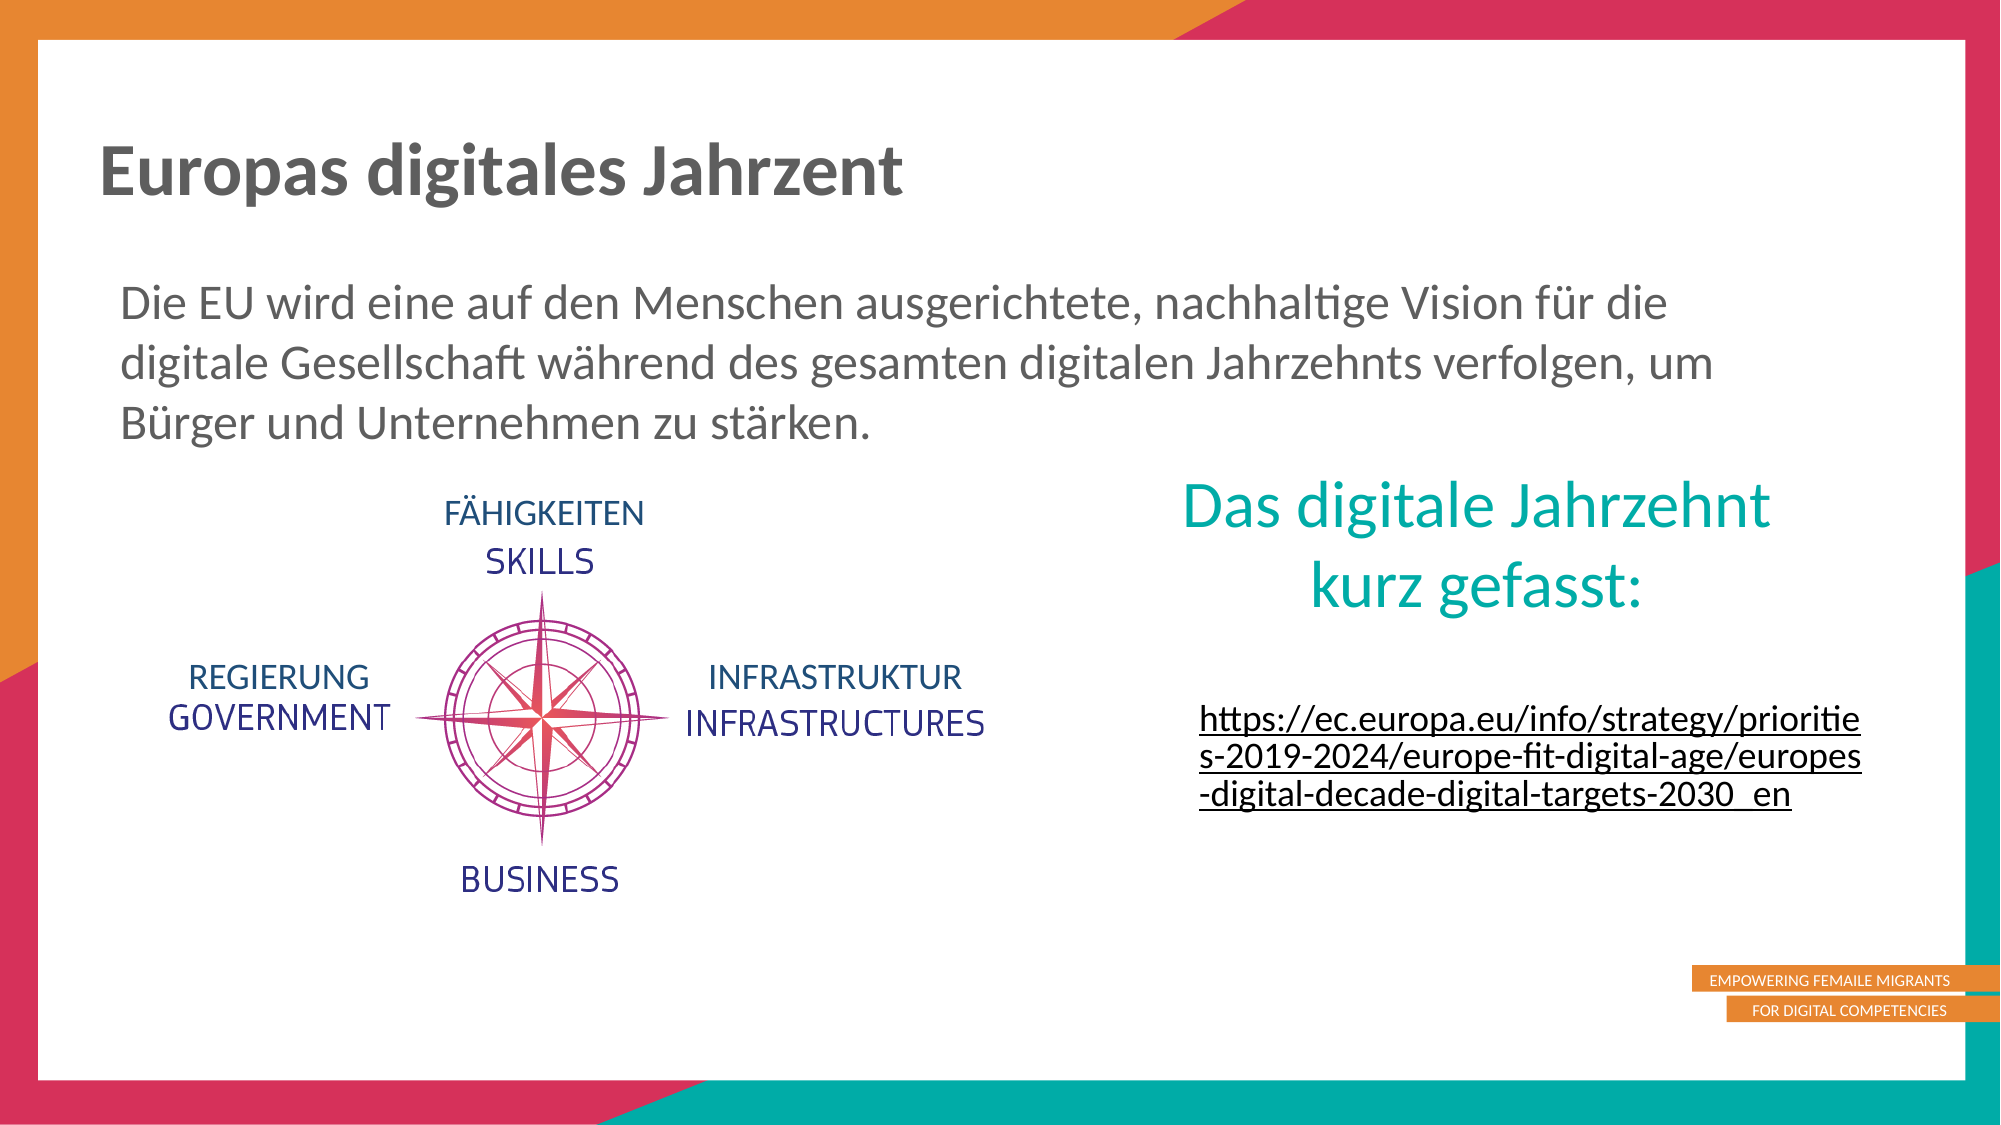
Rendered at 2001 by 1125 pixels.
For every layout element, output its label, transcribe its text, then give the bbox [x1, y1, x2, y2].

text_box Die EU wird eine auf den Menschen ausgerichtete, nachhaltige Vision für die digitale Gesellschaft während des gesamten digitalen Jahrzehnts verfolgen, um Bürger und Unternehmen zu stärken. [105, 261, 1841, 457]
list Europas digitales Jahrzent [84, 123, 1918, 262]
text_box Das digitale Jahrzehnt kurz gefasst: [1165, 453, 1789, 629]
text_box https://ec.europa.eu/info/strategy/priorities-2019-2024/europe-fit-digital-age/europes-digital-decade-digital-targets-2030_en [1184, 686, 1878, 792]
picture [105, 453, 1030, 975]
